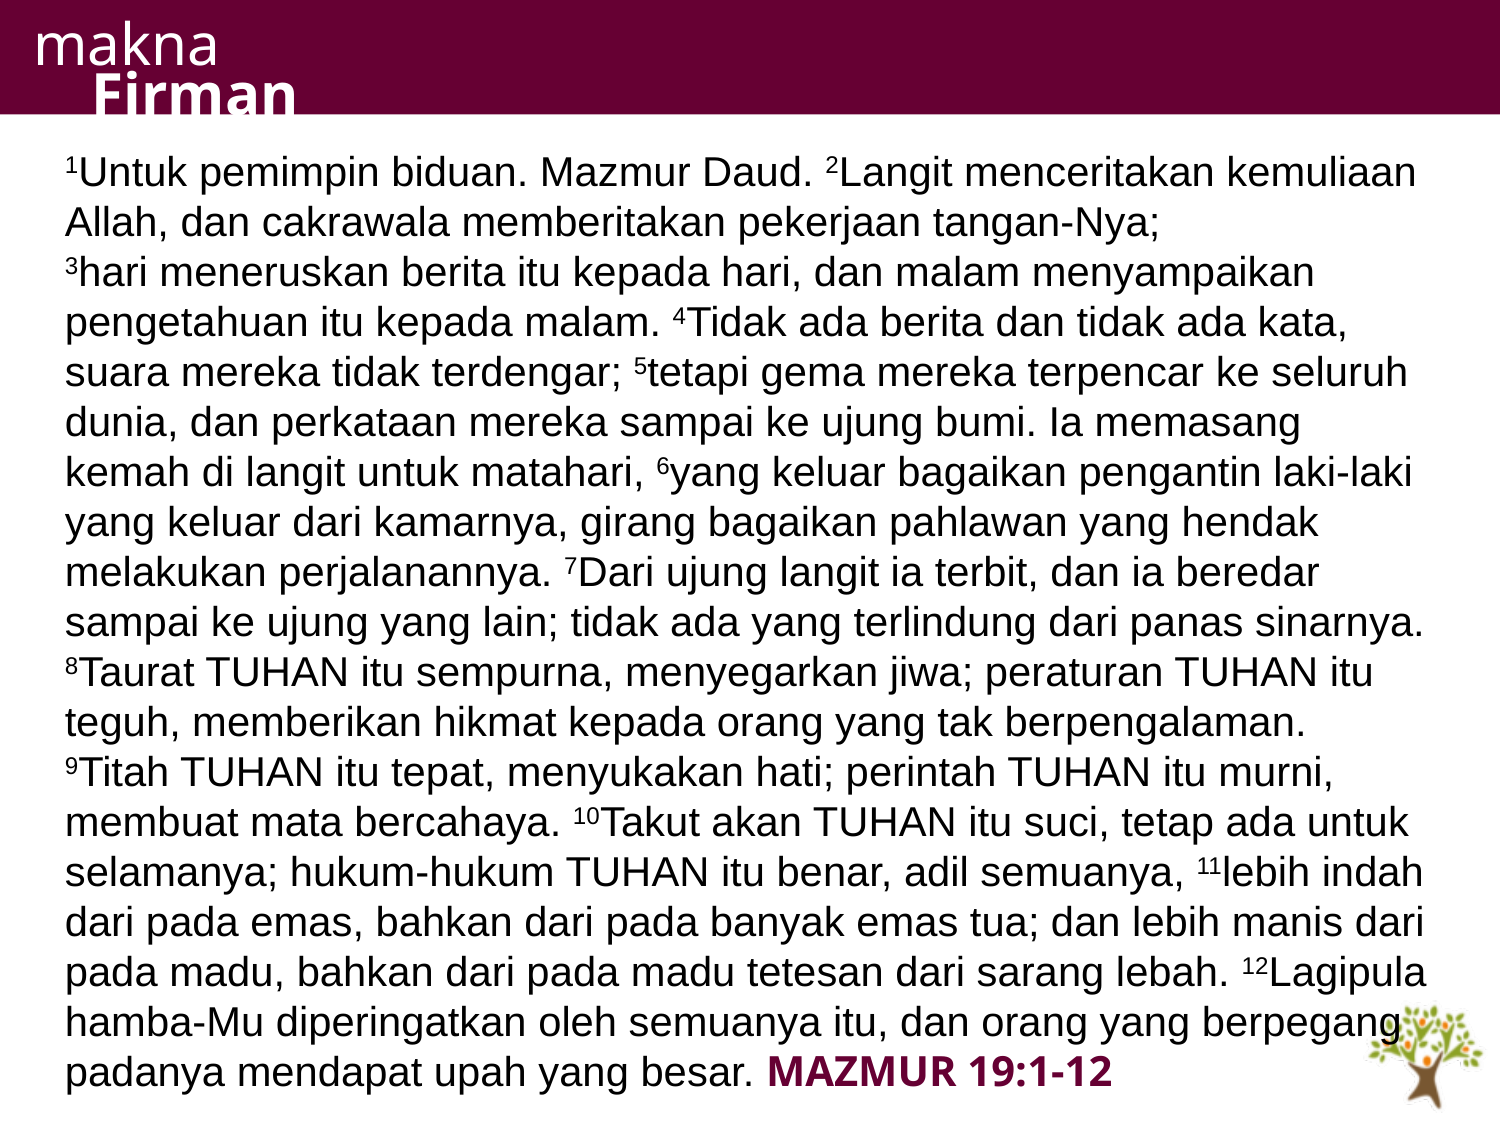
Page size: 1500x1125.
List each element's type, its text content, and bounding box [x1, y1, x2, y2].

picture [1360, 994, 1489, 1114]
text_box Firman [76, 49, 1500, 136]
text_box makna [18, 0, 235, 85]
text_box 1Untuk pemimpin biduan. Mazmur Daud. 2Langit menceritakan kemuliaan Allah, dan cakrawala memberitakan pekerjaan tangan-Nya; 3hari meneruskan berita itu kepada hari, dan malam menyampaikan pengetahuan itu kepada malam. 4Tidak ada berita dan tidak ada kata, suara mereka tidak terdengar; 5tetapi gema mereka terpencar ke seluruh dunia, dan perkataan mereka sampai ke ujung bumi. Ia memasang kemah di langit untuk matahari, 6yang keluar bagaikan pengantin laki-laki yang keluar dari kamarnya, girang bagaikan pahlawan yang hendak melakukan perjalanannya. 7Dari ujung langit ia terbit, dan ia beredar sampai ke ujung yang lain; tidak ada yang terlindung dari panas sinarnya. 8Taurat TUHAN itu sempurna, menyegarkan jiwa; peraturan TUHAN itu teguh, memberikan hikmat kepada orang yang tak berpengalaman. 9Titah TUHAN itu tepat, menyukakan hati; perintah TUHAN itu murni, membuat mata bercahaya. 10Takut akan TUHAN itu suci, tetap ada untuk selamanya; hukum-hukum TUHAN itu benar, adil semuanya, 11lebih indah dari pada emas, bahkan dari pada banyak emas tua; dan lebih manis dari pada madu, bahkan dari pada madu tetesan dari sarang lebah. 12Lagipula hamba-Mu diperingatkan oleh semuanya itu, dan orang yang berpegang padanya mendapat upah yang besar. MAZMUR 19:1-12 [49, 137, 1454, 1103]
